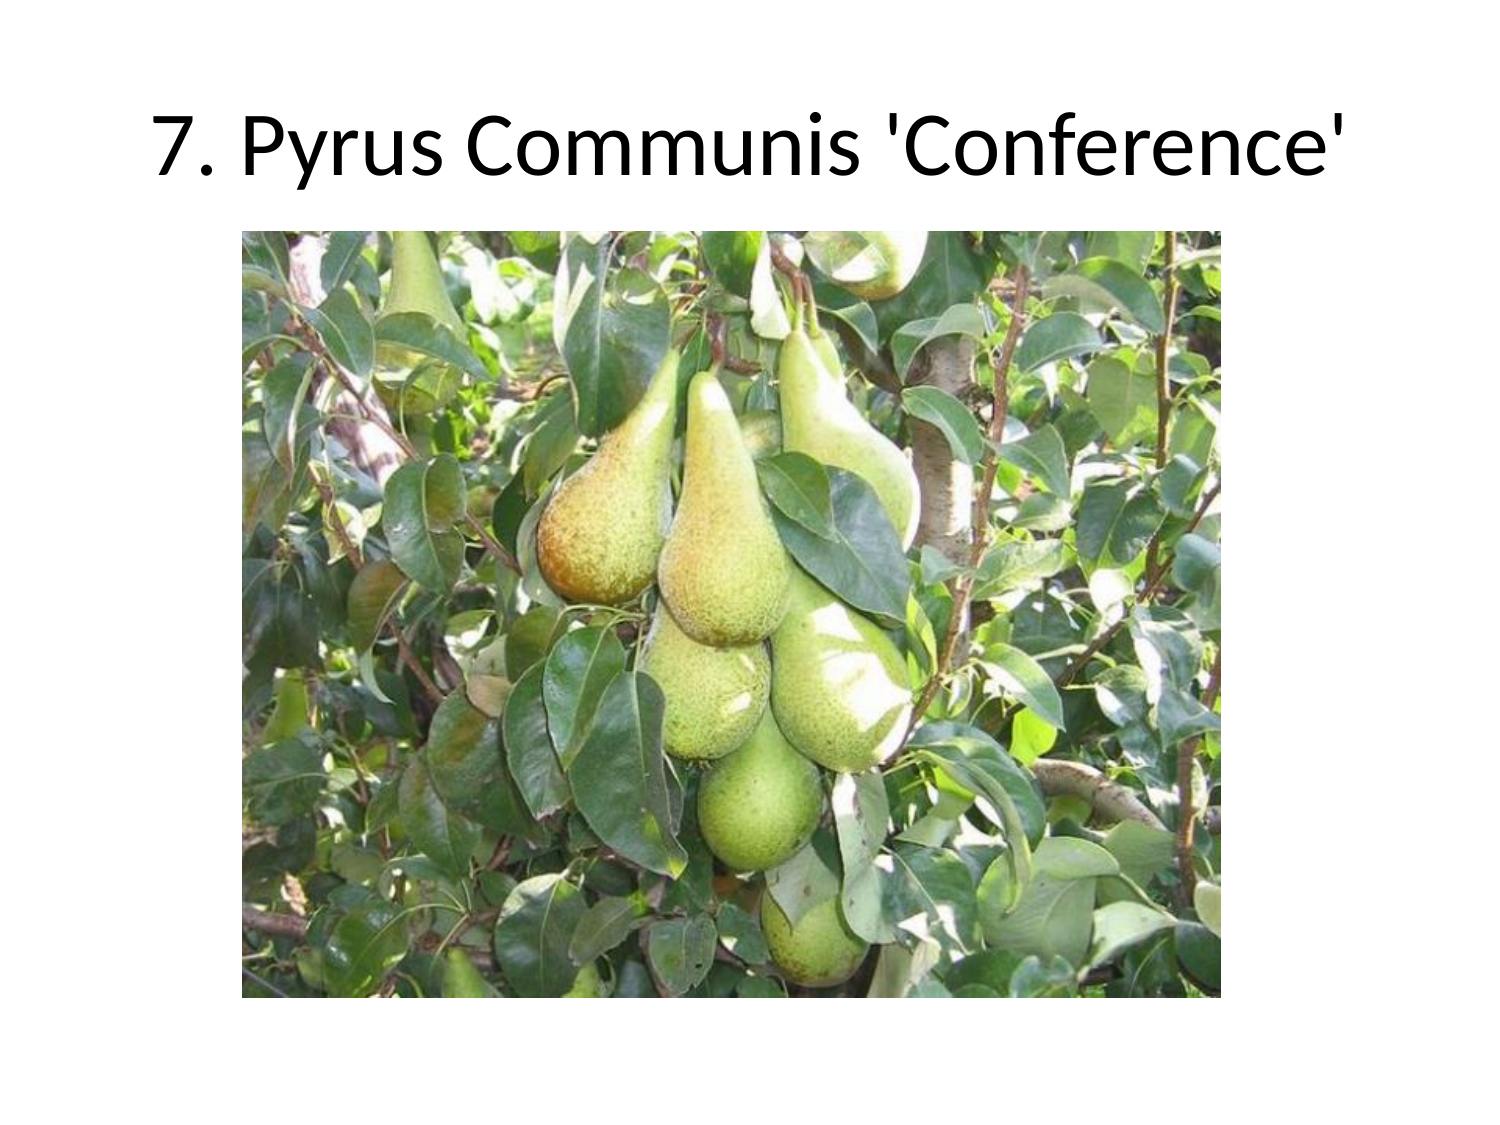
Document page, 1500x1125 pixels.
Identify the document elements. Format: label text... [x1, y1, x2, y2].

title 7. Pyrus Communis 'Conference' [75, 45, 1425, 233]
picture [241, 231, 1221, 998]
